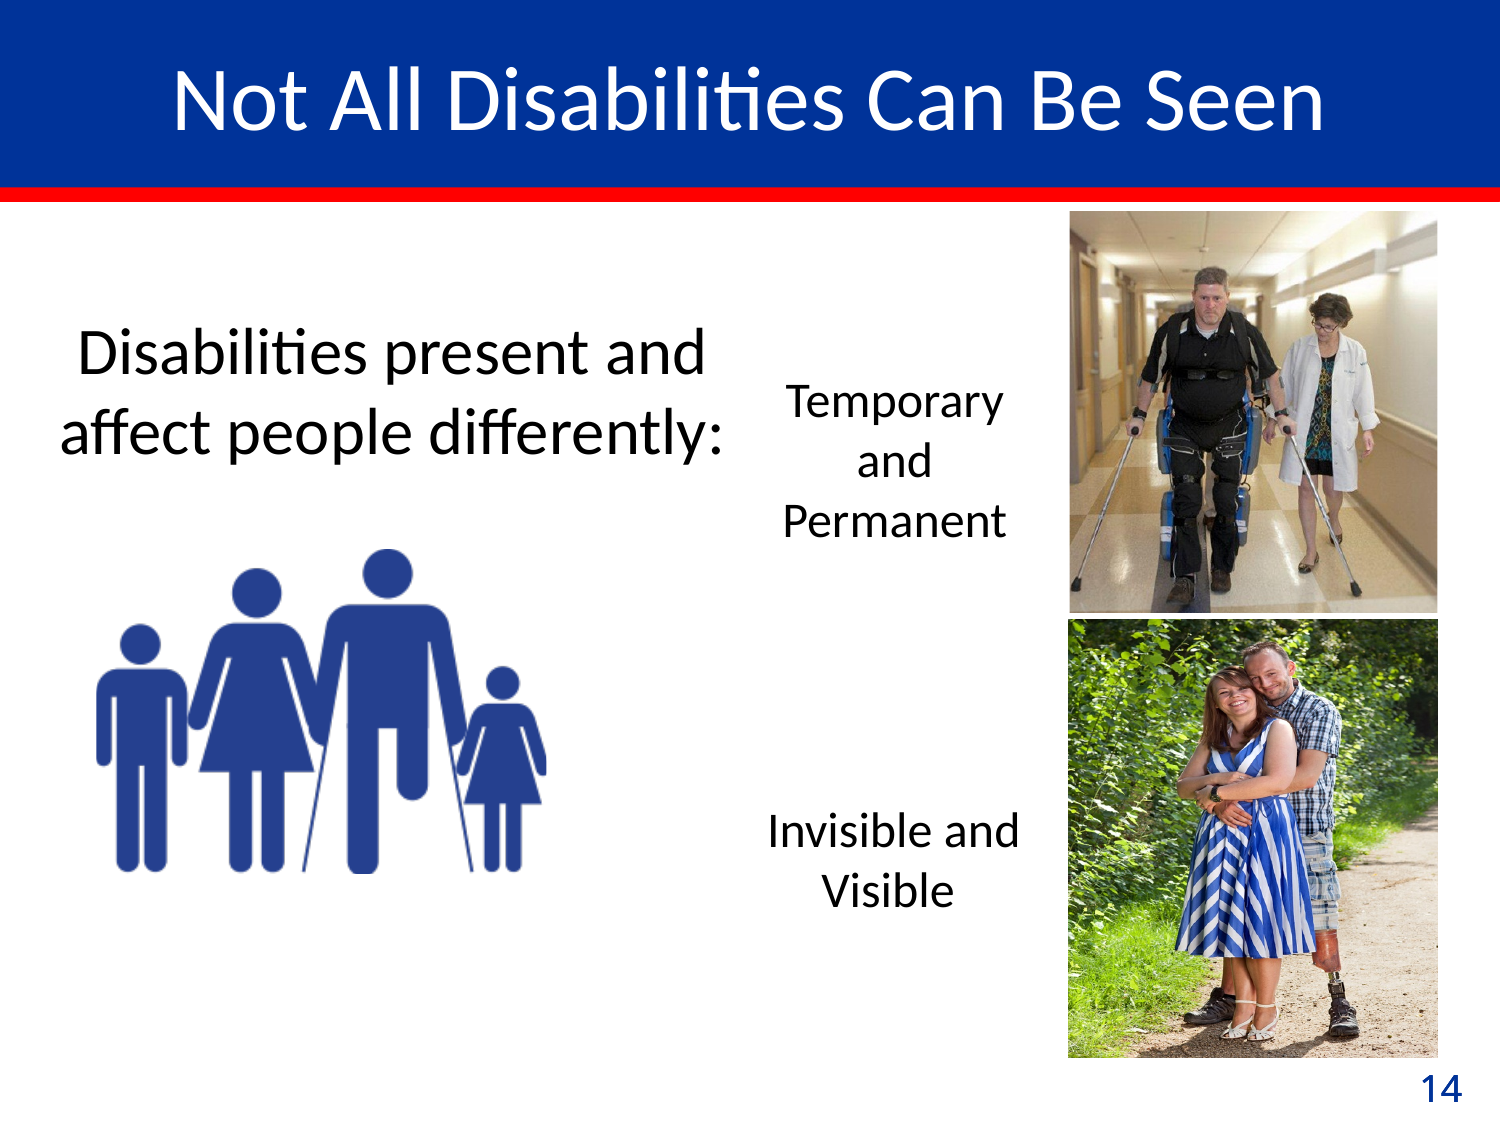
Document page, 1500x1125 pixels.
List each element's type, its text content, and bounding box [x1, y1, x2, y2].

title Not All Disabilities Can Be Seen [0, 0, 1500, 188]
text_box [96, 211, 1438, 1059]
list Disabilities present and affect people differently: [0, 293, 90, 531]
